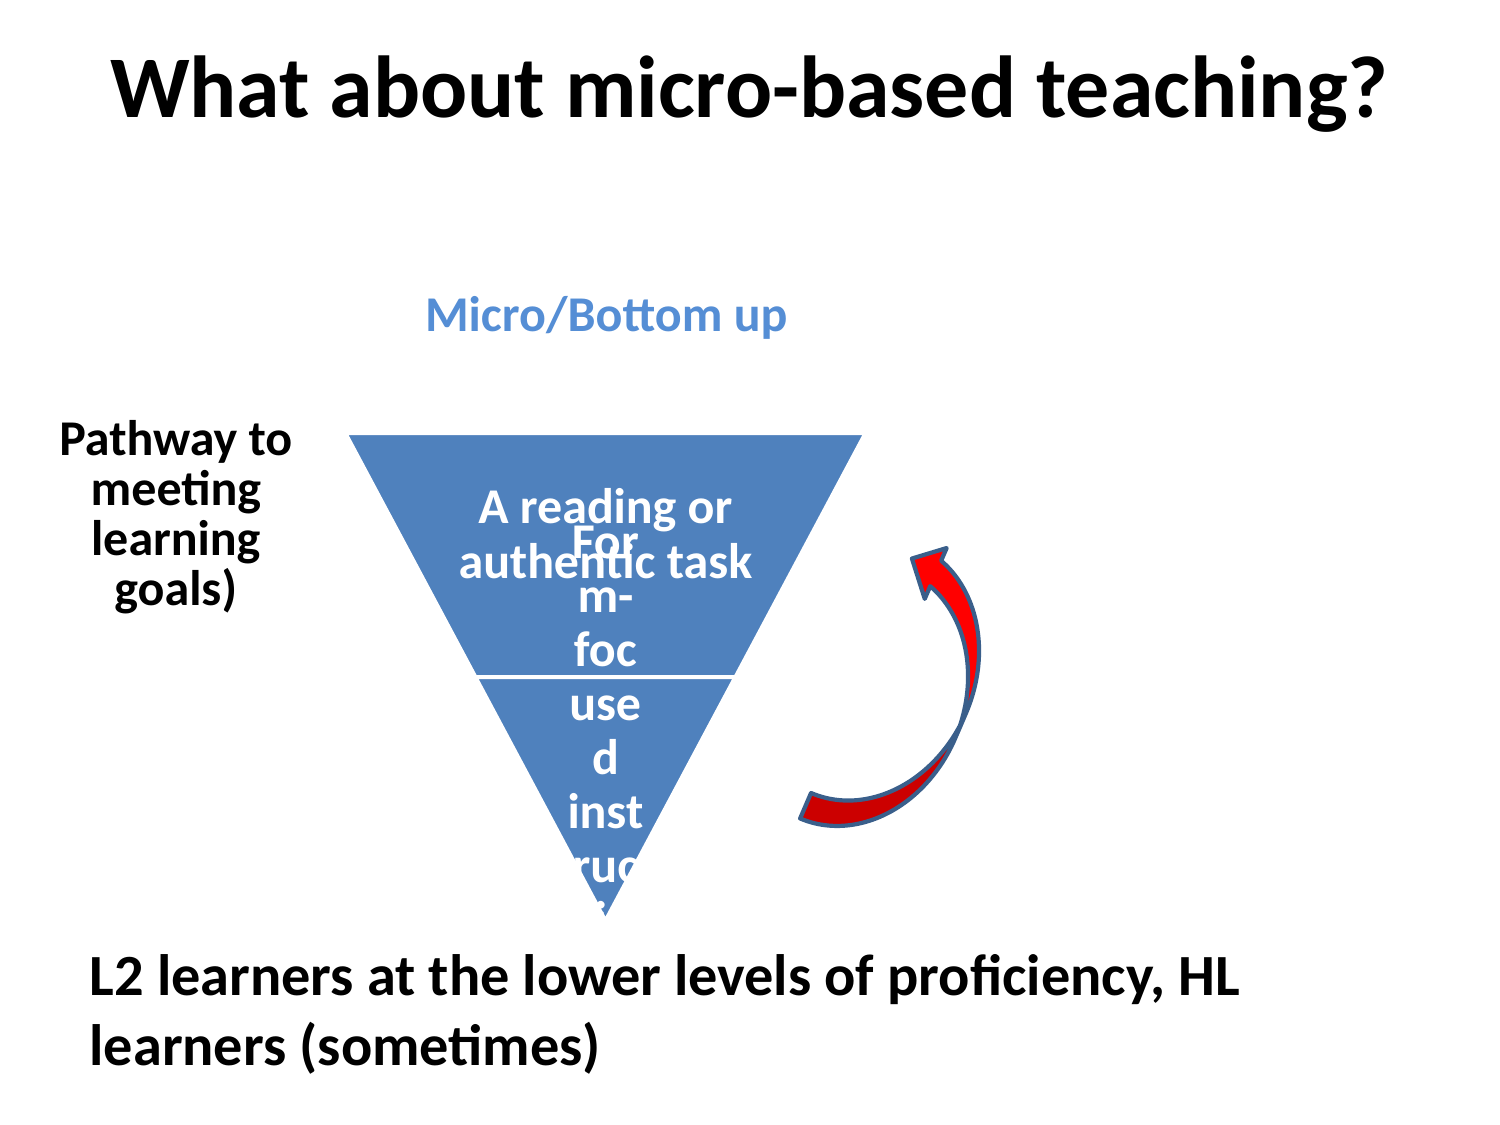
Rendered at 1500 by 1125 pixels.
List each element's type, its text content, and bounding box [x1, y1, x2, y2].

text_box [869, 546, 982, 824]
table_header Pathway to meeting learning goals) [29, 187, 322, 849]
table_header [890, 187, 1457, 849]
table_header Micro/Bottom up [322, 187, 890, 849]
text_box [344, 432, 866, 922]
title What about micro-based teaching? [75, 20, 1425, 144]
text_box L2 learners at the lower levels of proficiency, HL learners (sometimes) [74, 929, 1458, 1085]
